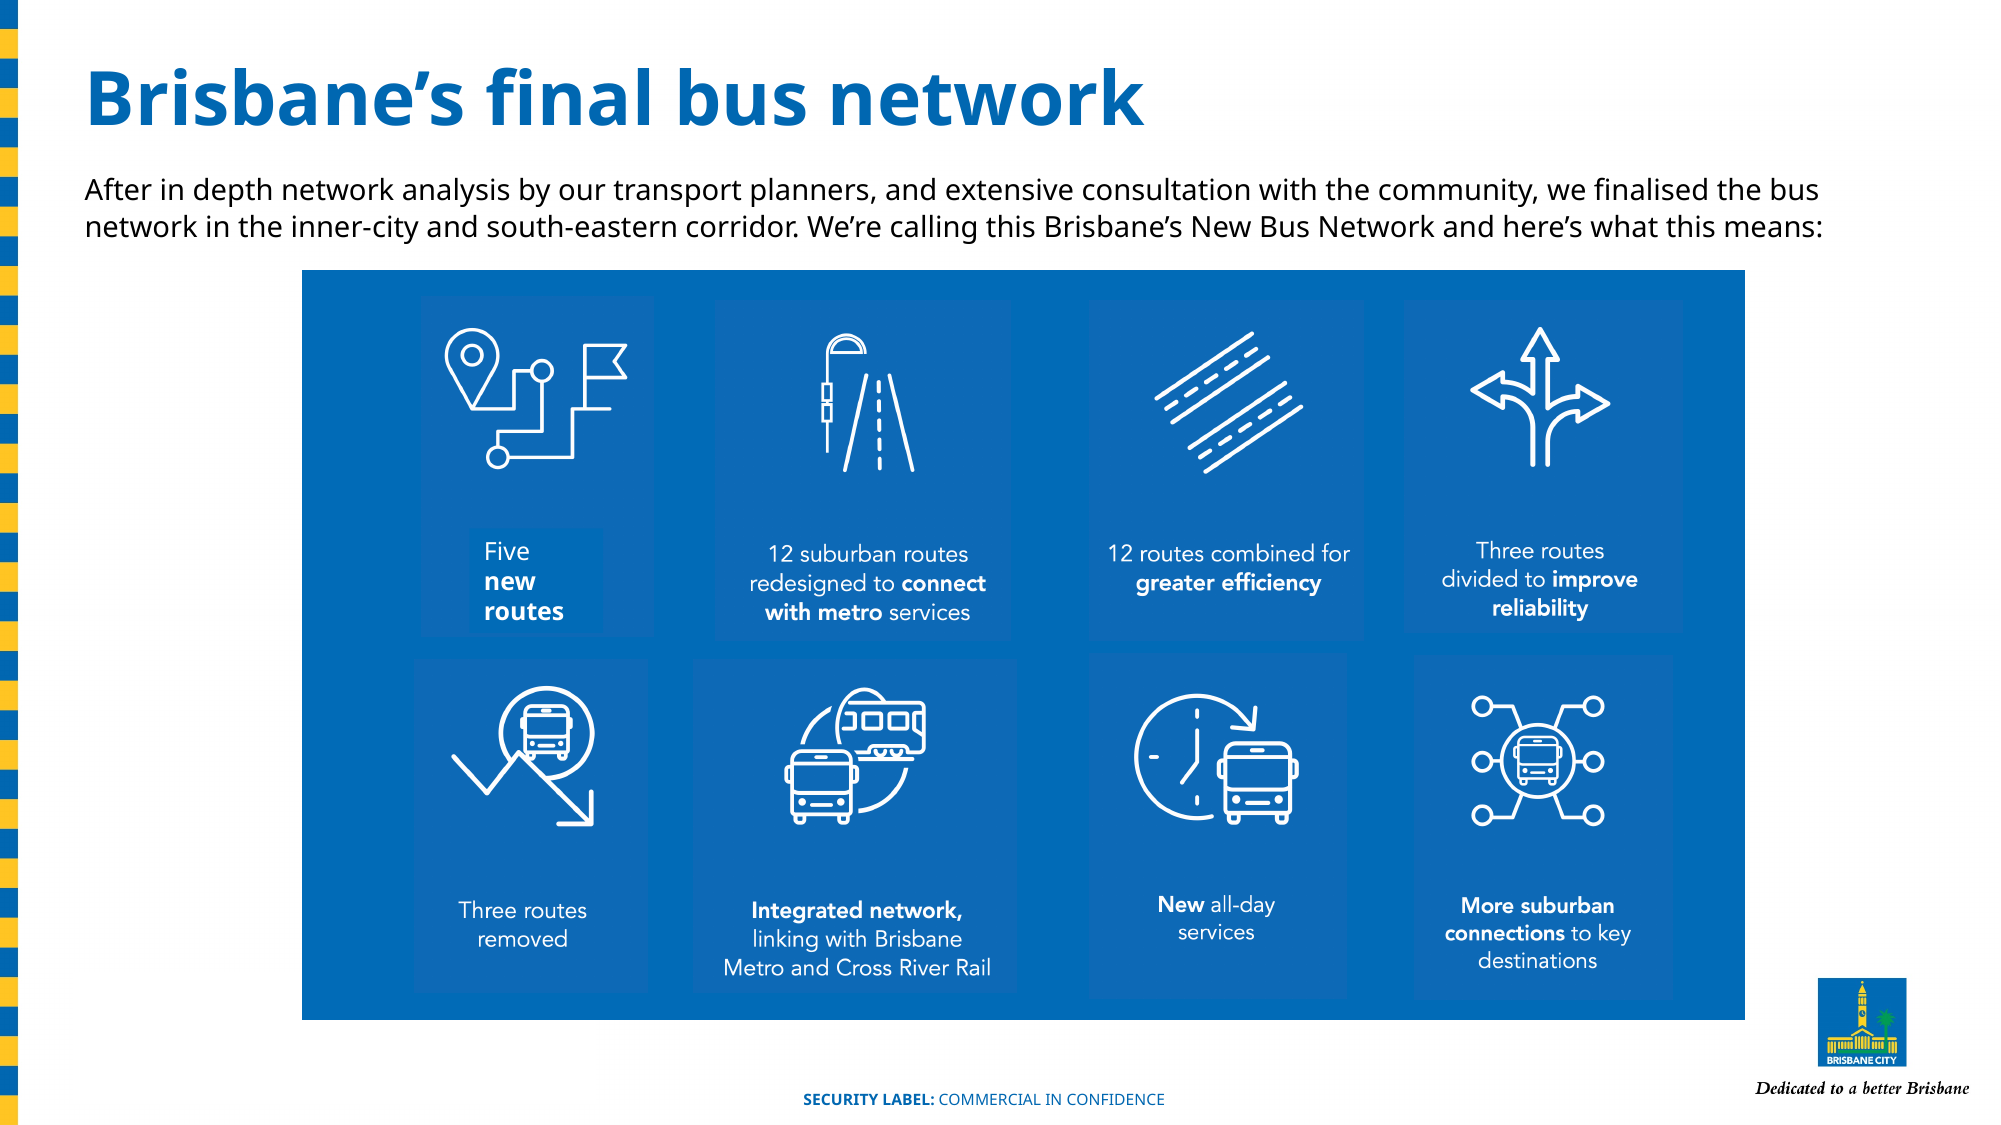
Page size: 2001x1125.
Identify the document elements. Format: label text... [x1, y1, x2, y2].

text_box After in depth network analysis by our transport planners, and extensive consultation with the community, we finalised the bus network in the inner-city and south-eastern corridor. We’re calling this Brisbane’s New Bus Network and here’s what this means: [69, 161, 1954, 251]
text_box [303, 270, 1745, 1019]
picture [0, 0, 2000, 1125]
text_box Brisbane’s final bus network [69, 45, 1662, 157]
text_box SECURITY LABEL: COMMERCIAL IN CONFIDENCE [567, 1082, 1405, 1117]
